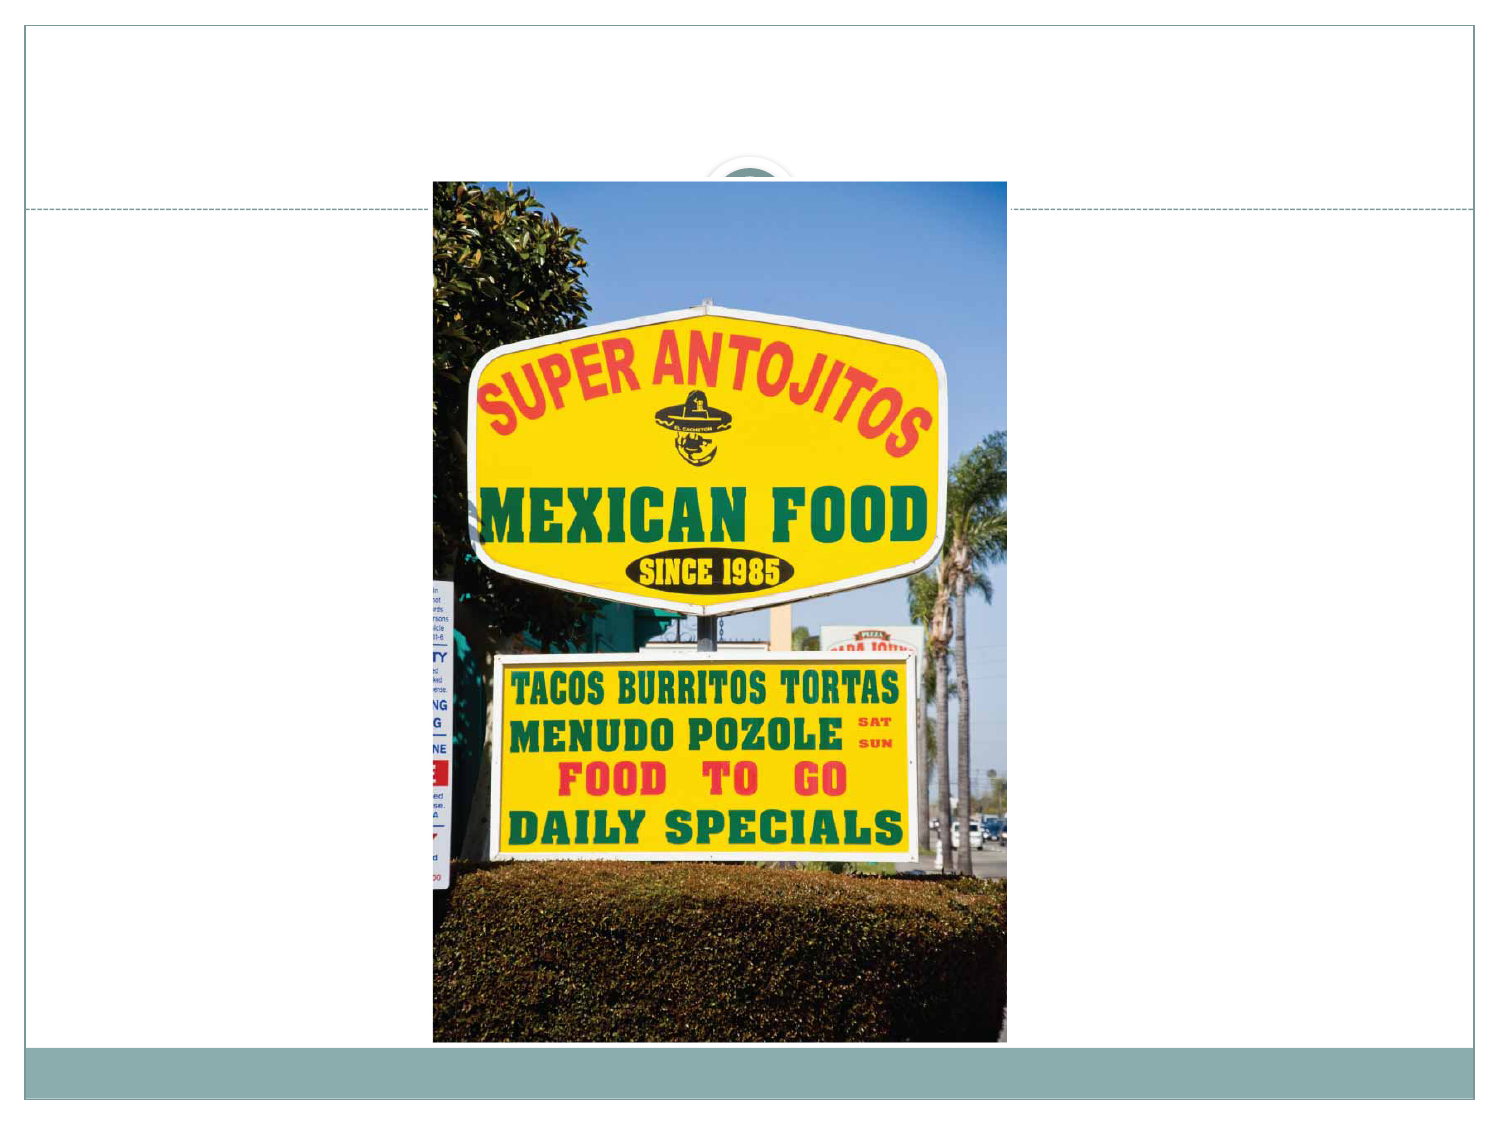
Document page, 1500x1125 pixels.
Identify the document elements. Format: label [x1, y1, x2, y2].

picture [428, 177, 1011, 1048]
